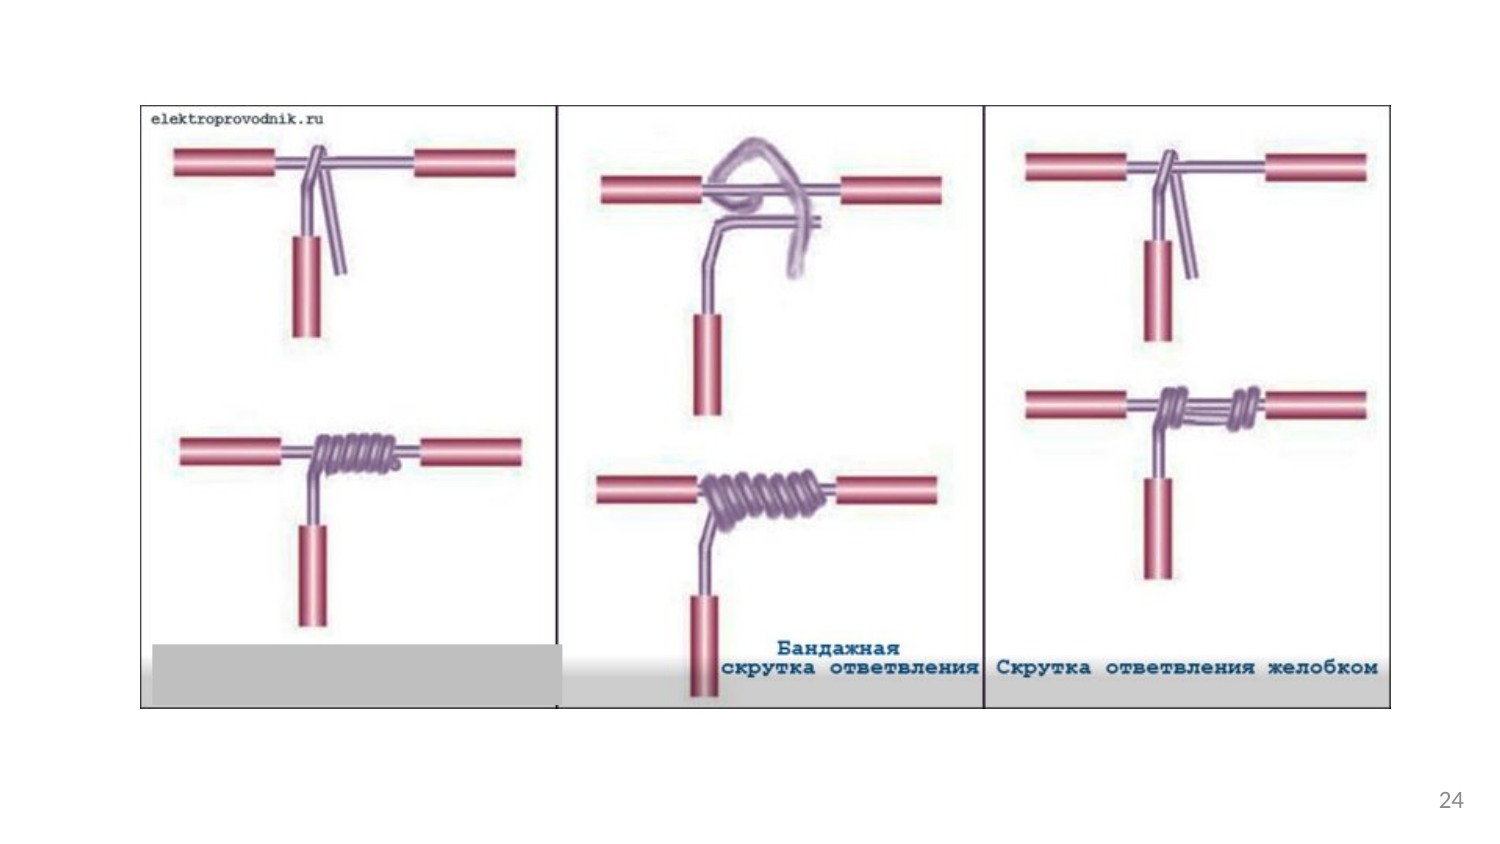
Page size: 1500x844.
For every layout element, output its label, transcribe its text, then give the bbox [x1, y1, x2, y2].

picture [140, 105, 1391, 709]
slide_number 24 [1129, 776, 1480, 822]
